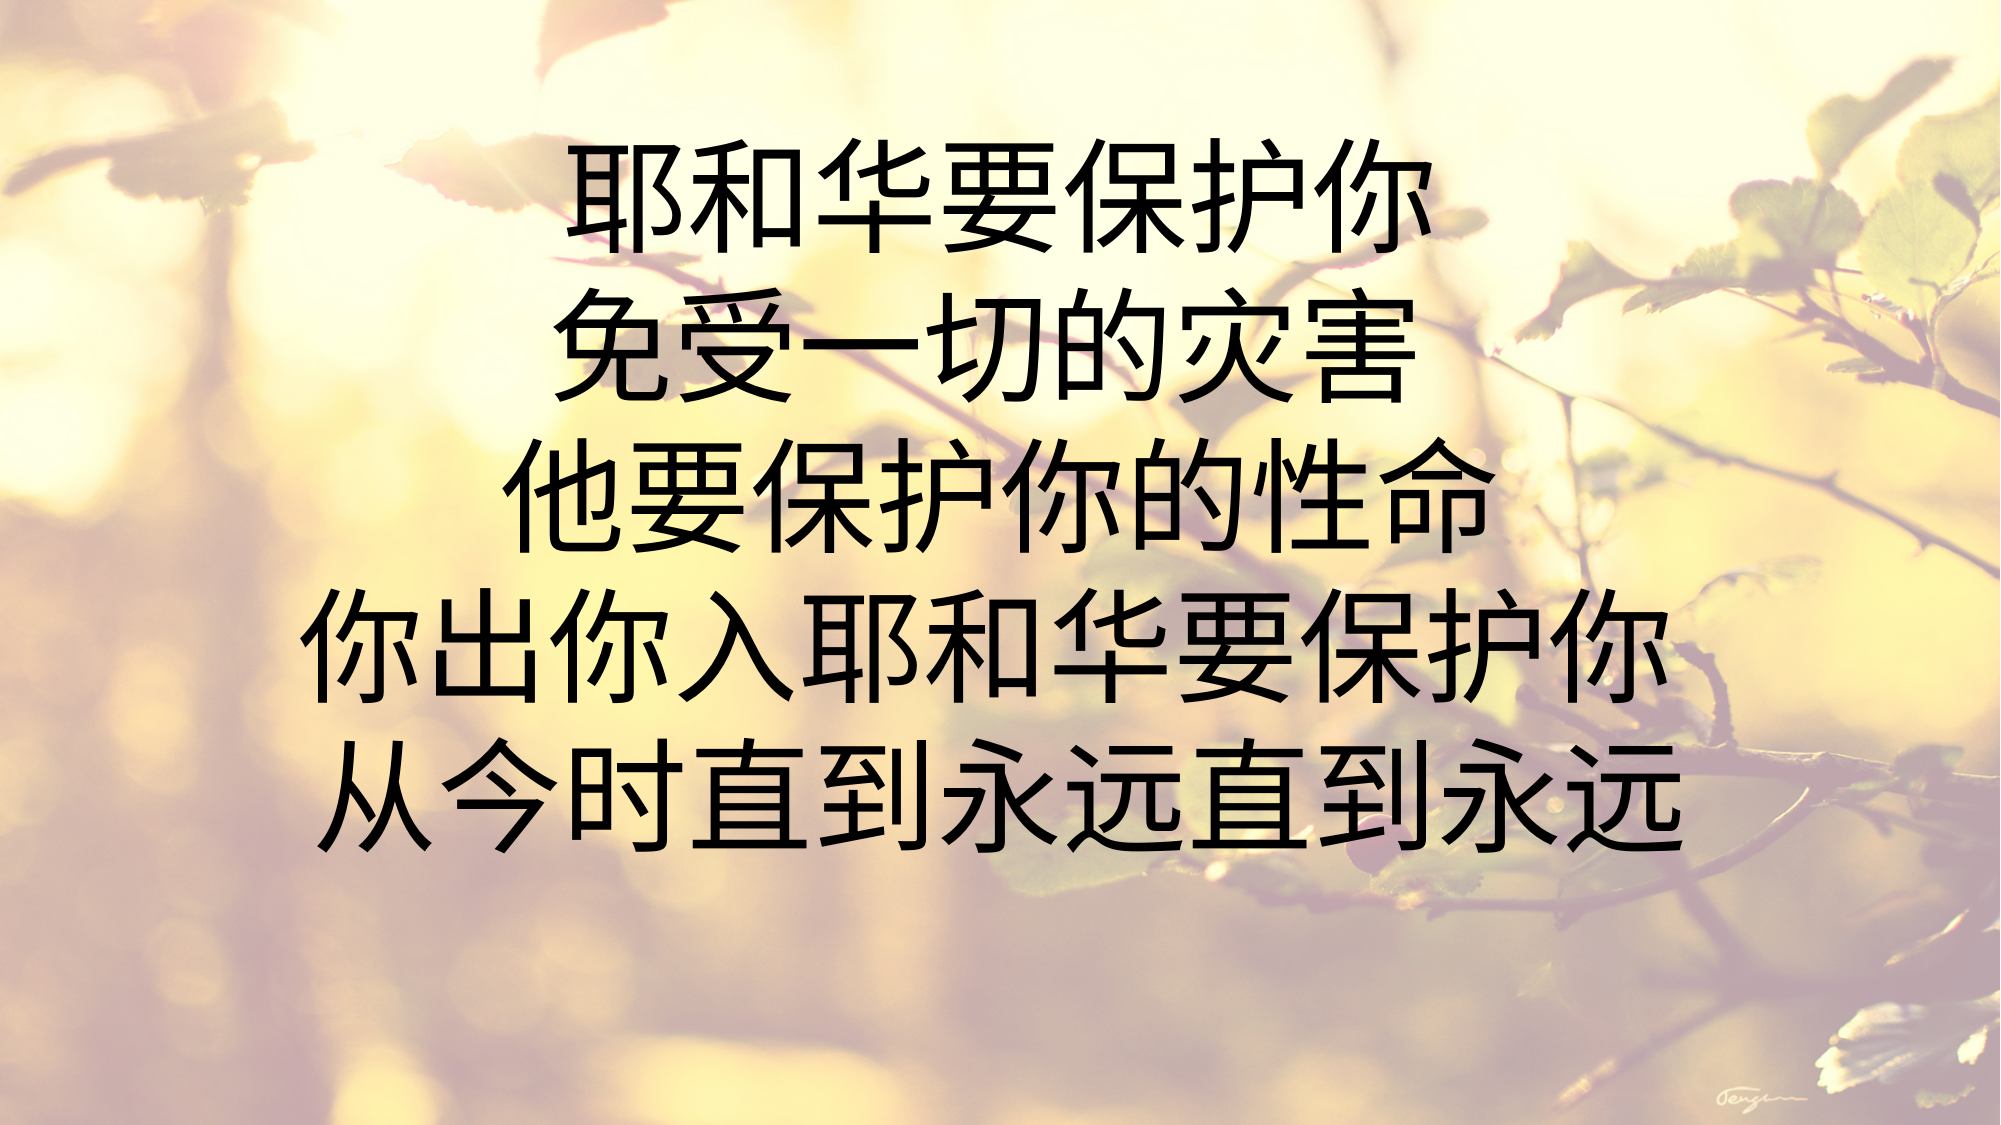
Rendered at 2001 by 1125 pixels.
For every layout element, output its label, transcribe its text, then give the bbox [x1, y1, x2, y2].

text_box 耶和华要保护你 免受一切的灾害 他要保护你的性命 你出你入耶和华要保护你 从今时直到永远直到永远 [0, 110, 2000, 876]
